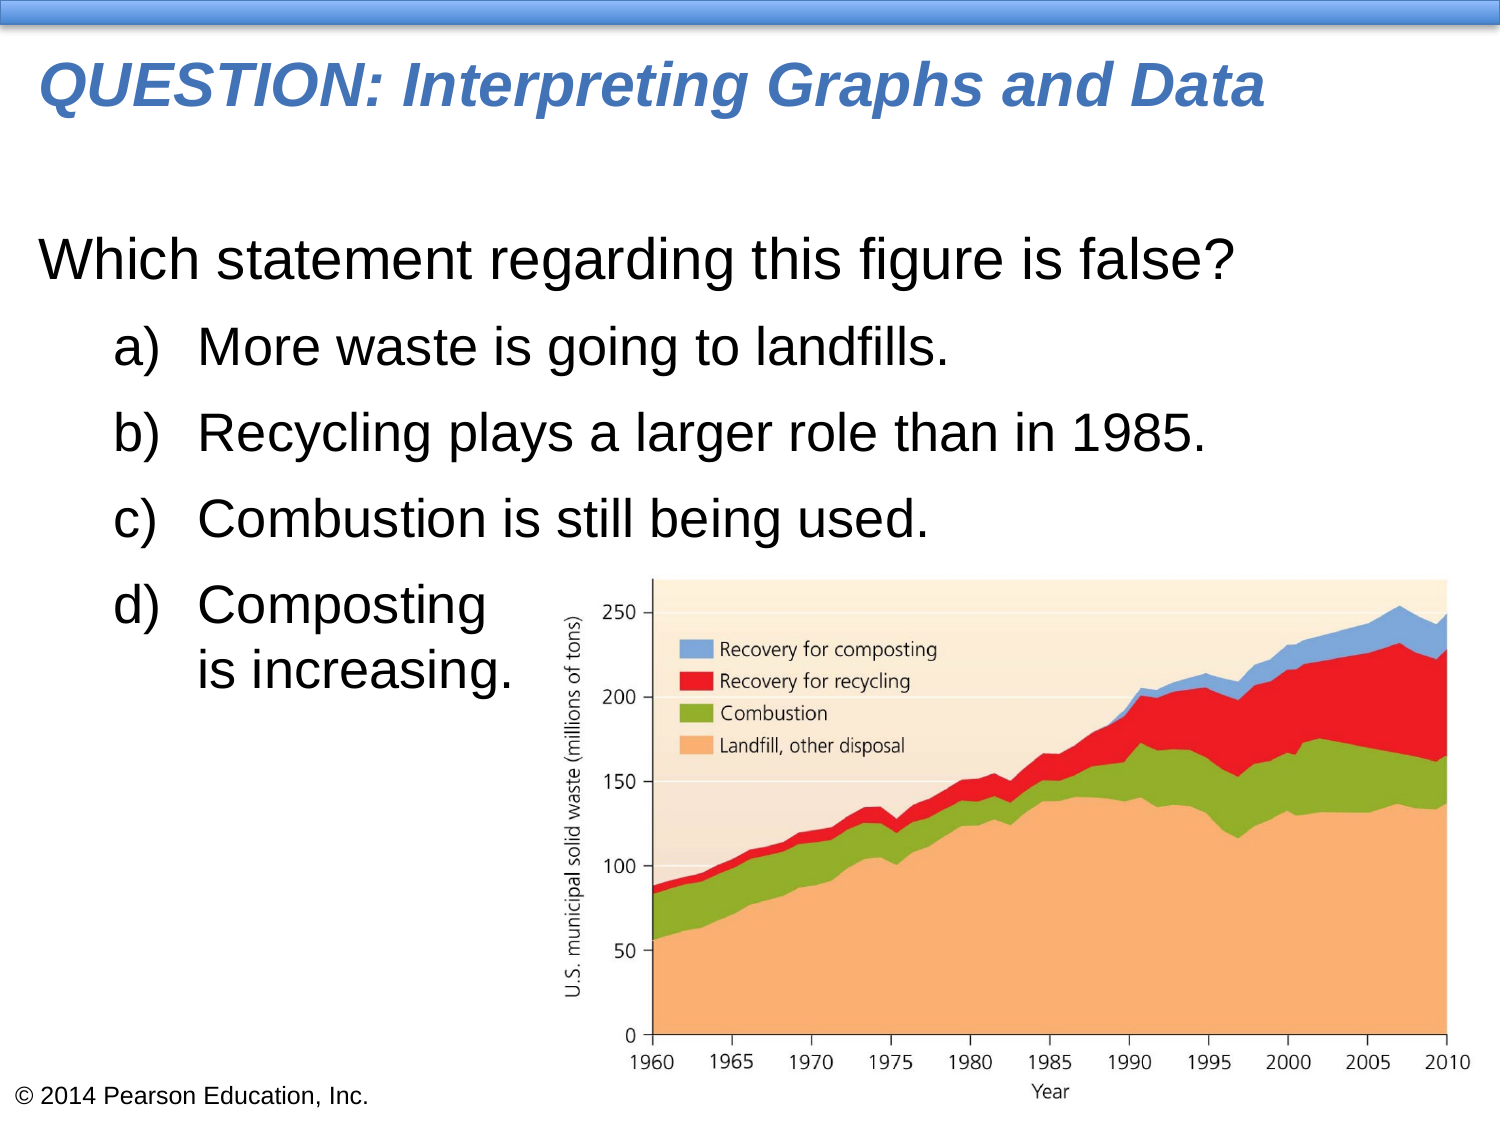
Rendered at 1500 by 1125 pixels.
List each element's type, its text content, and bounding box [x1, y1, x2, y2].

title QUESTION: Interpreting Graphs and Data [23, 36, 1476, 213]
list Which statement regarding this figure is false? More waste is going to landfills. Recycling plays a larger role than in 1985. Combustion is still being used. Composting is increasing. [23, 213, 1476, 1005]
footer © 2014 Pearson Education, Inc. [0, 1065, 475, 1125]
picture [557, 574, 1476, 1103]
